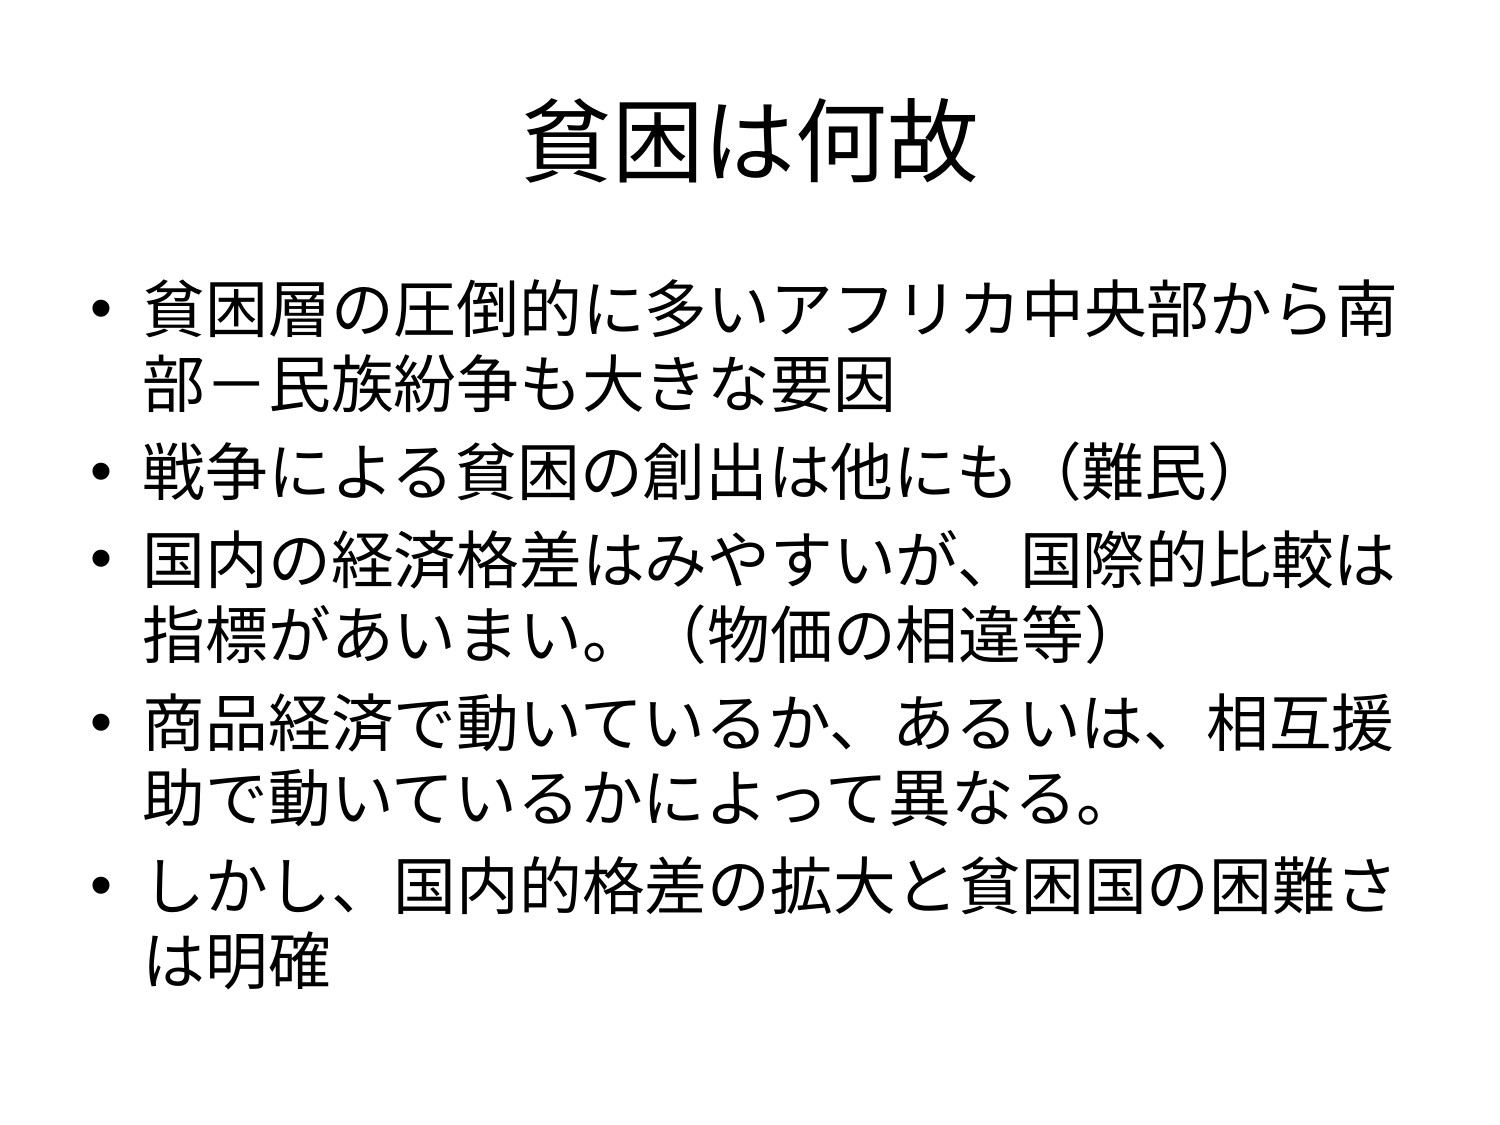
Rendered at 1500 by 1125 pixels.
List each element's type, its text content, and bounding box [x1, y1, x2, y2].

title 貧困は何故 [75, 45, 1425, 233]
list 貧困層の圧倒的に多いアフリカ中央部から南部－民族紛争も大きな要因 戦争による貧困の創出は他にも（難民） 国内の経済格差はみやすいが、国際的比較は指標があいまい。（物価の相違等） 商品経済で動いているか、あるいは、相互援助で動いているかによって異なる。 しかし、国内的格差の拡大と貧困国の困難さは明確 [75, 262, 1425, 1005]
